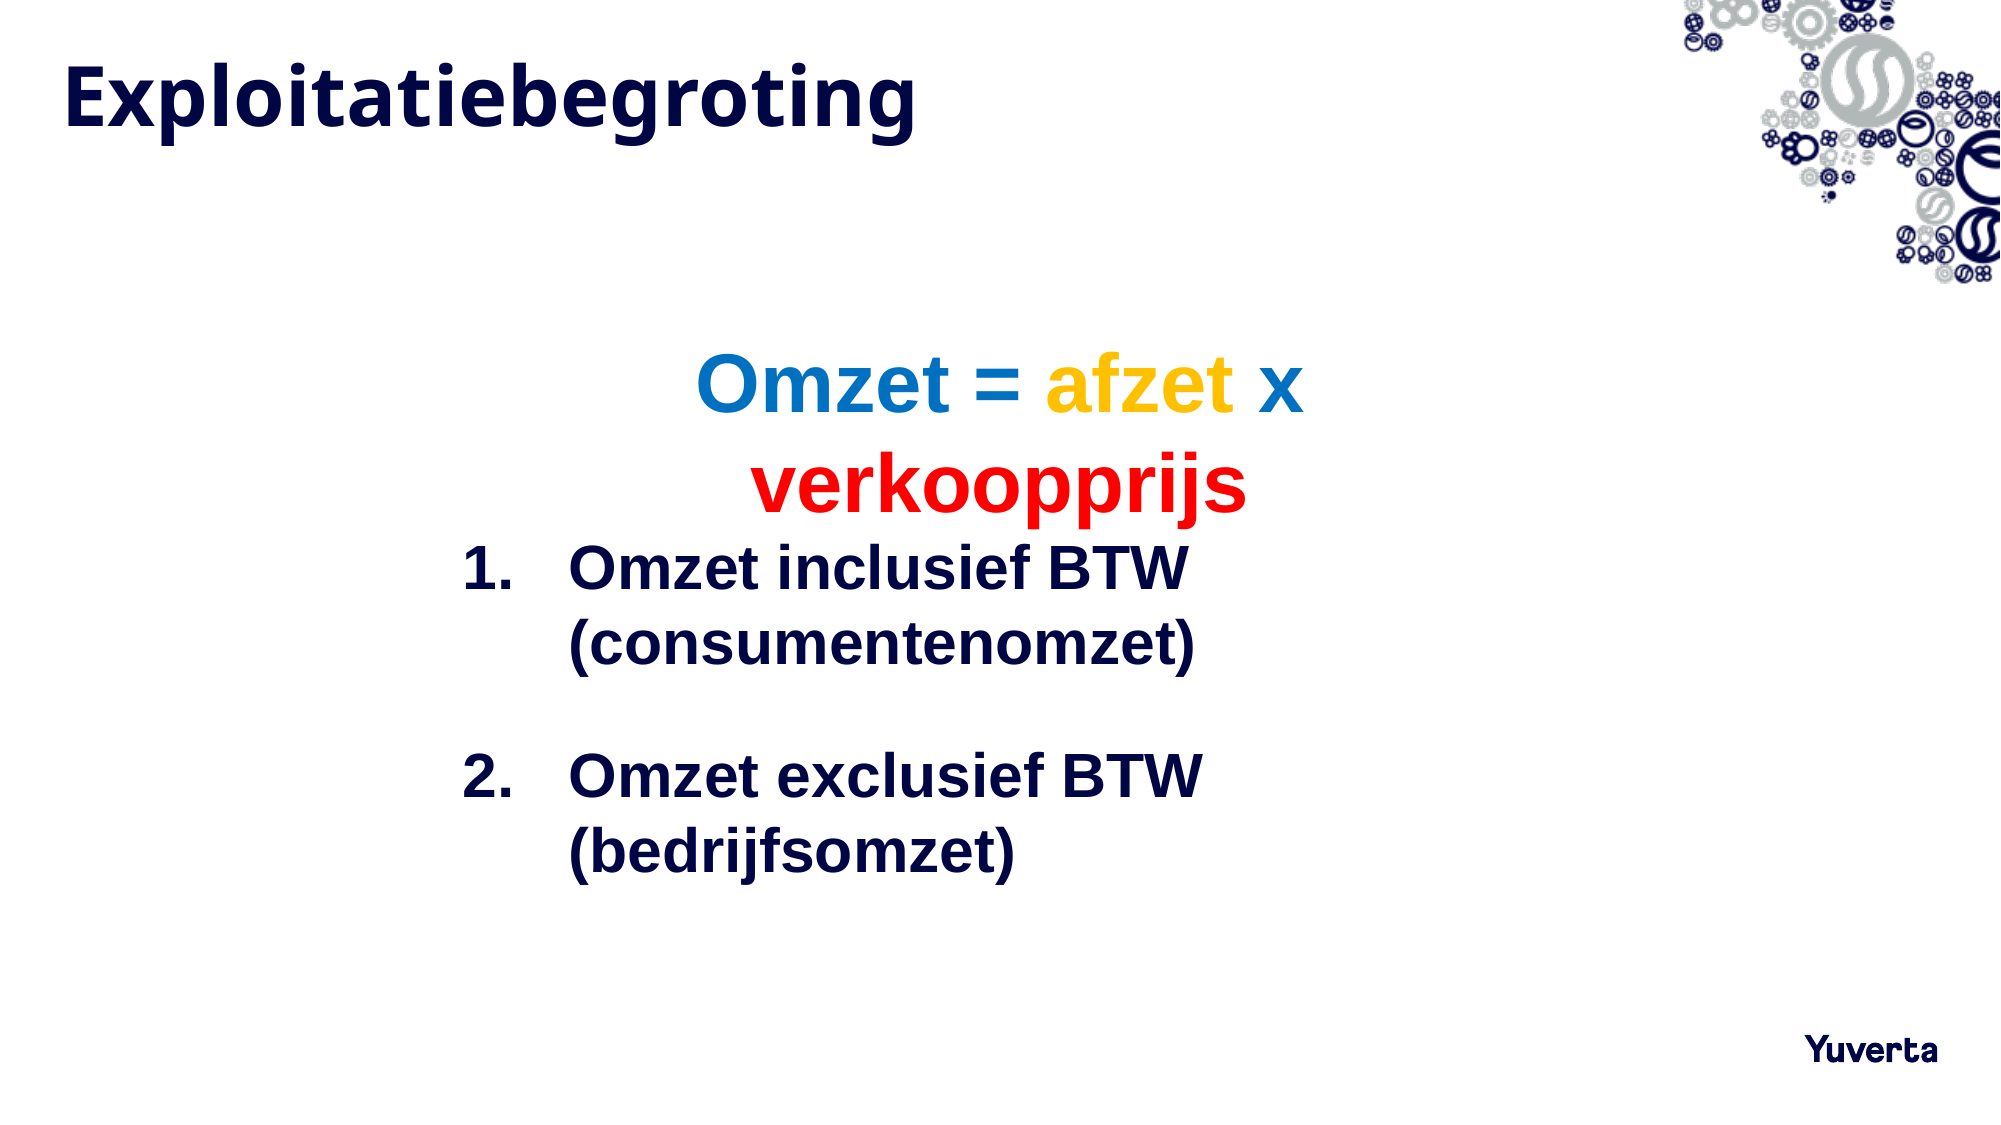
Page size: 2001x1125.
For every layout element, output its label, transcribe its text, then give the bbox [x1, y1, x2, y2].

title Exploitatiebegroting [60, 48, 1744, 239]
text_box Omzet = afzet x verkoopprijs [422, 322, 1578, 537]
picture [0, 0, 2000, 1125]
list Omzet inclusief BTW (consumentenomzet) Omzet exclusief BTW (bedrijfsomzet) [462, 526, 2000, 717]
